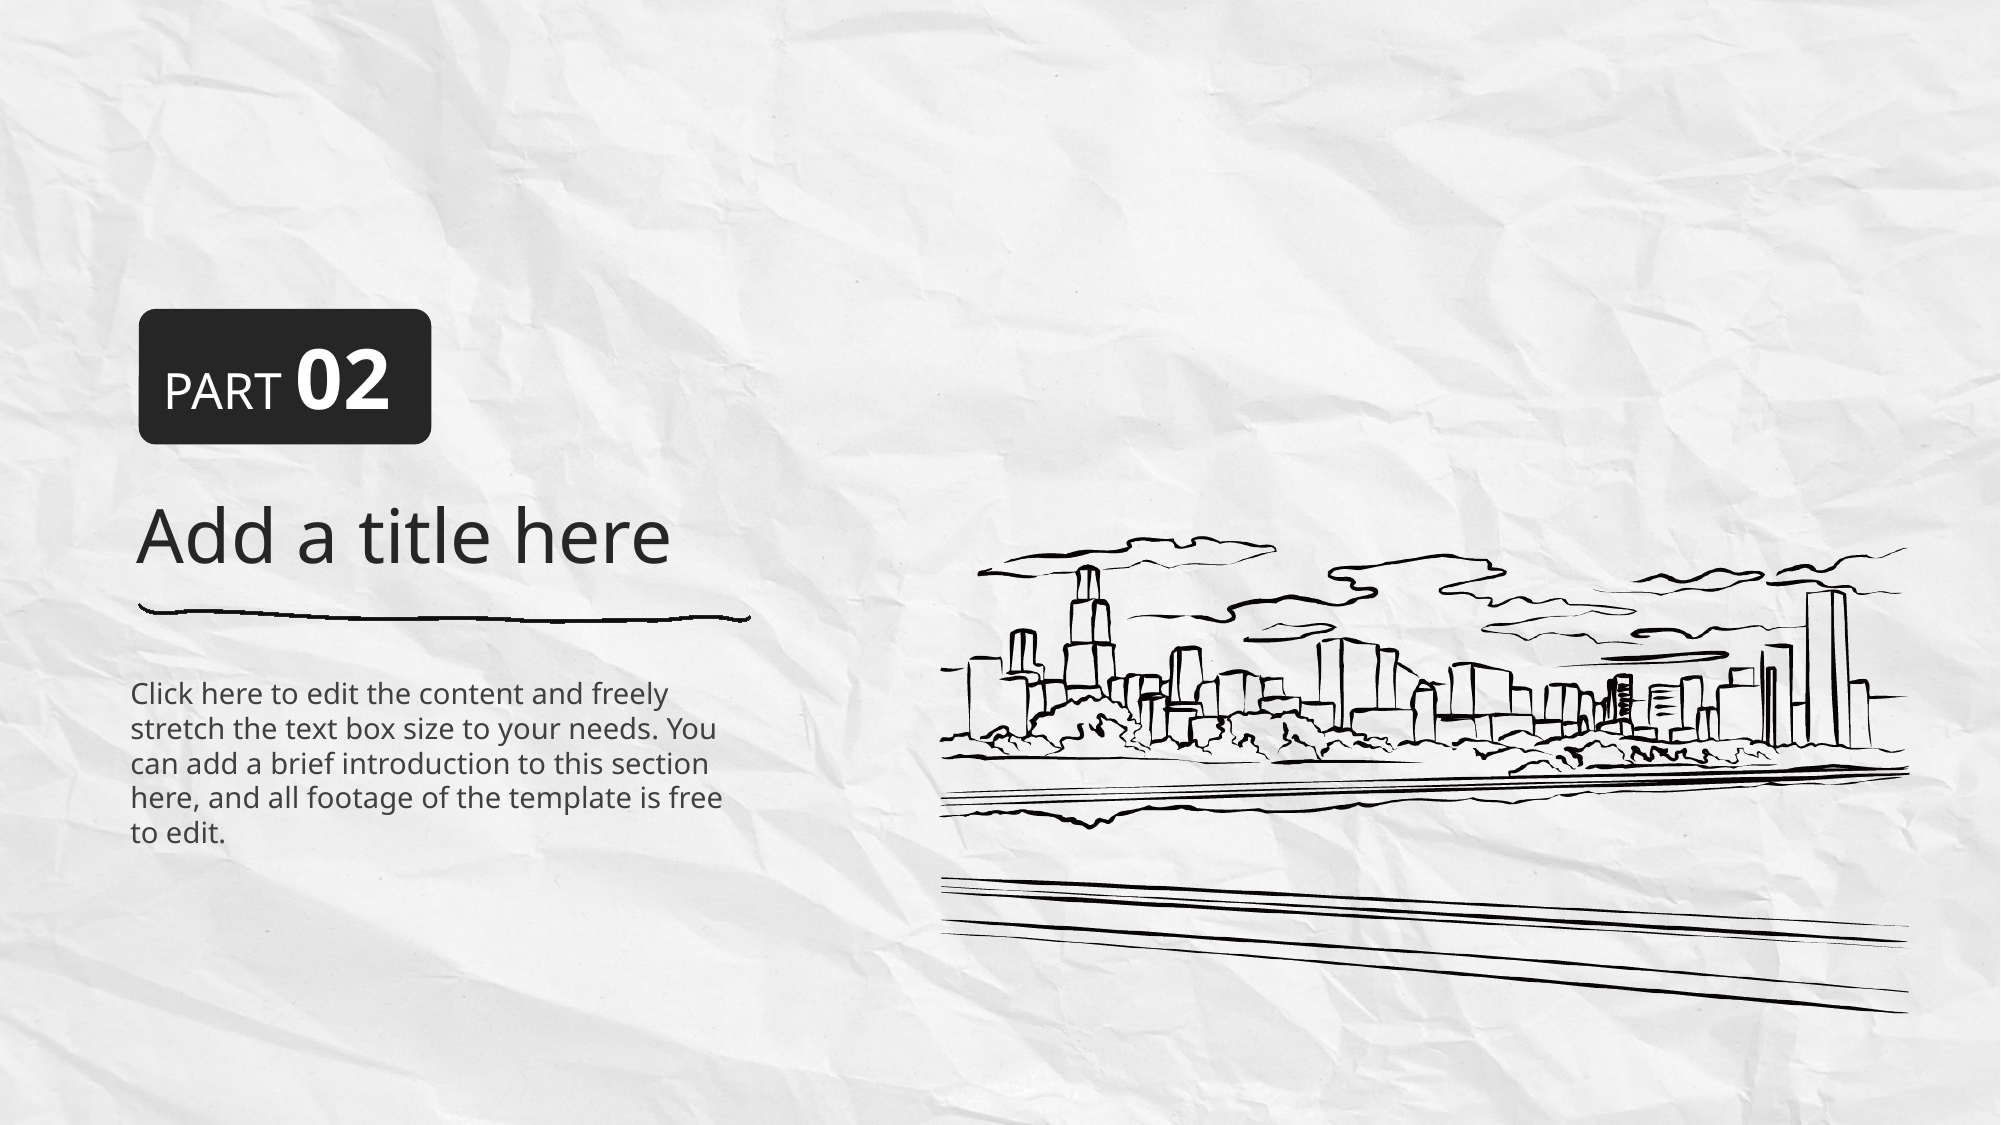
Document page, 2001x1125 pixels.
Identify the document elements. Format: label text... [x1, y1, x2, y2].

text_box Add a title here [122, 481, 741, 586]
text_box Click here to edit the content and freely stretch the text box size to your needs. You can add a brief introduction to this section here, and all footage of the template is free to edit. [130, 675, 733, 850]
text_box [138, 603, 751, 624]
text_box PART 02 [149, 318, 432, 434]
text_box [137, 307, 431, 446]
picture [0, 0, 2001, 1125]
